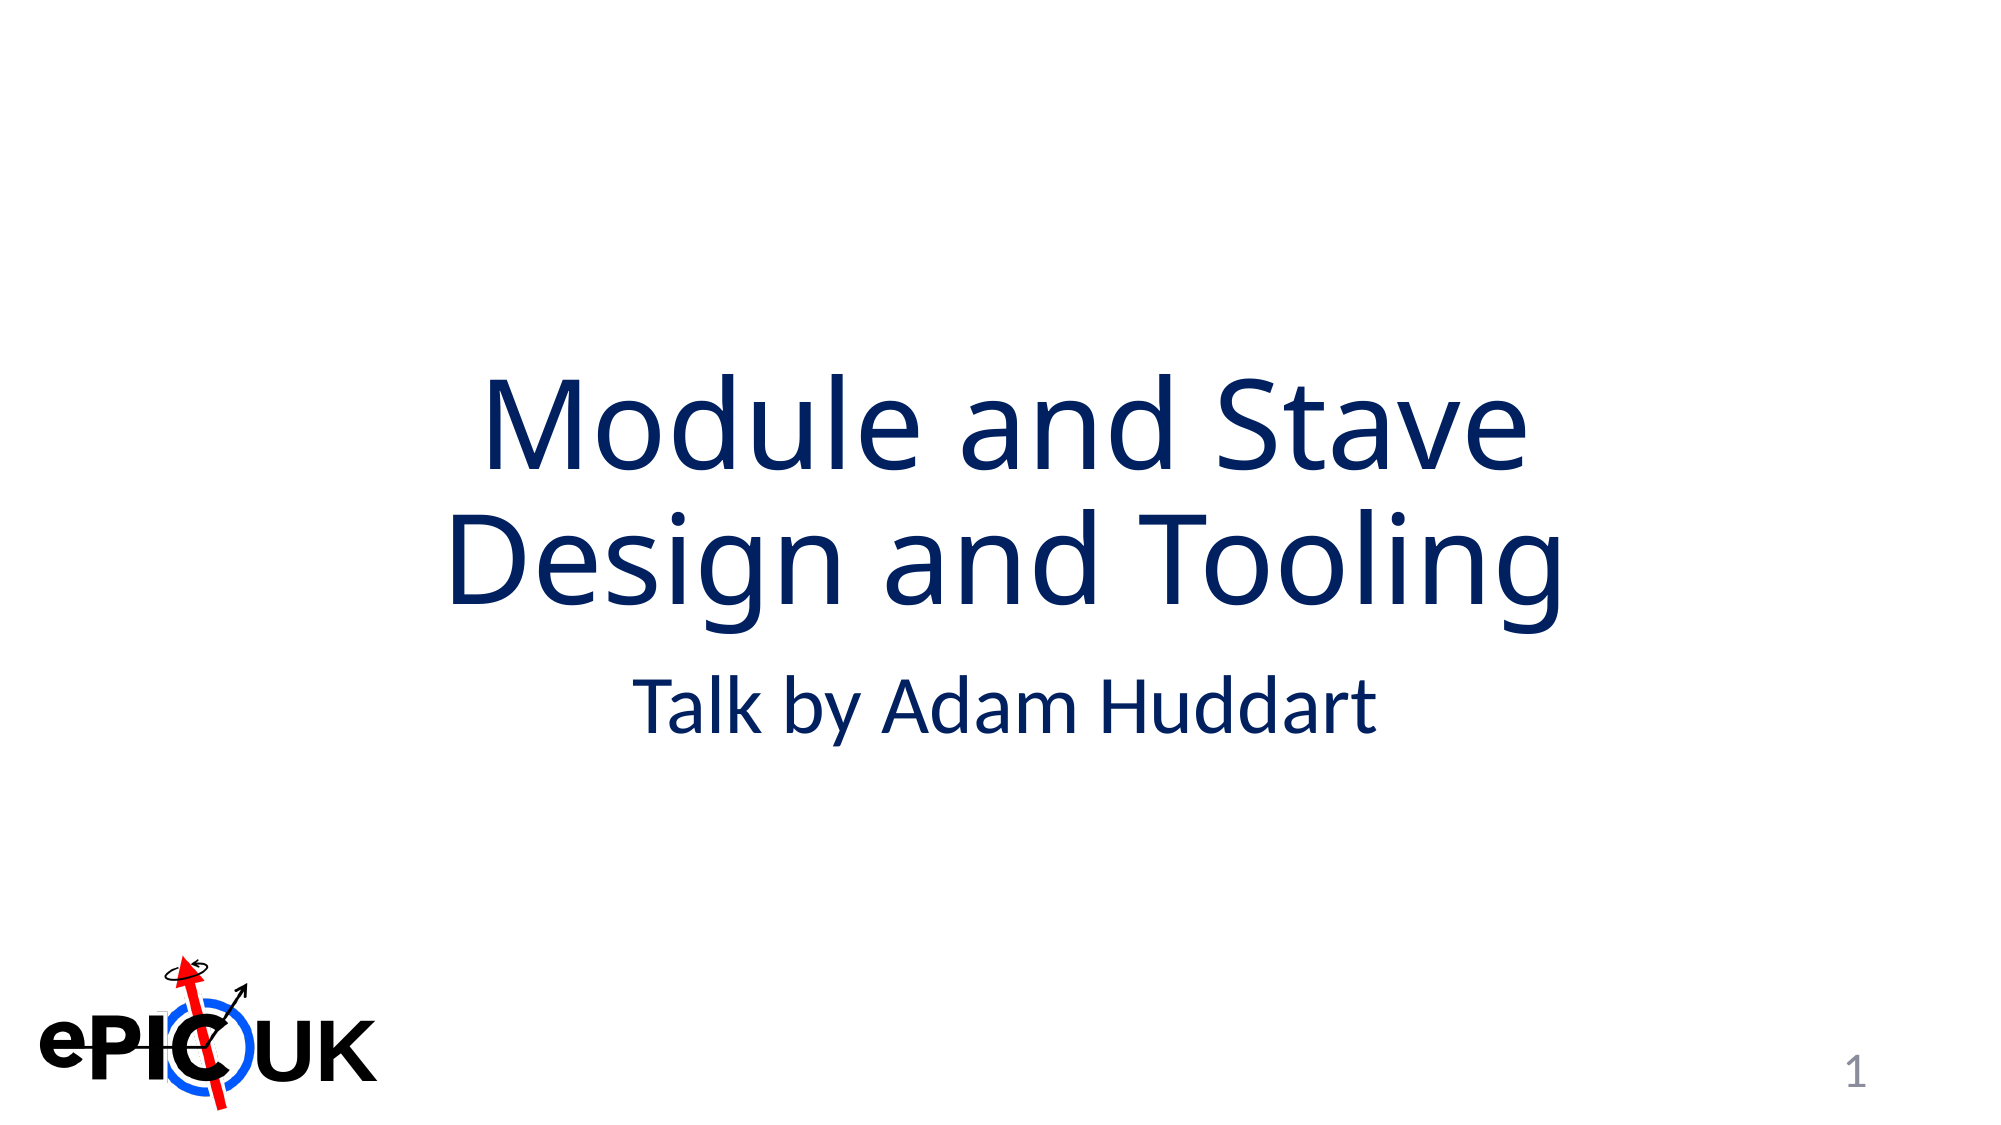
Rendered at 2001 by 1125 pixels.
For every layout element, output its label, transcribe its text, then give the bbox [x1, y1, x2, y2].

subtitle Talk by Adam Huddart [255, 654, 1756, 926]
slide_number 1 [1773, 1042, 1883, 1092]
title Module and Stave Design and Tooling [255, 247, 1756, 640]
